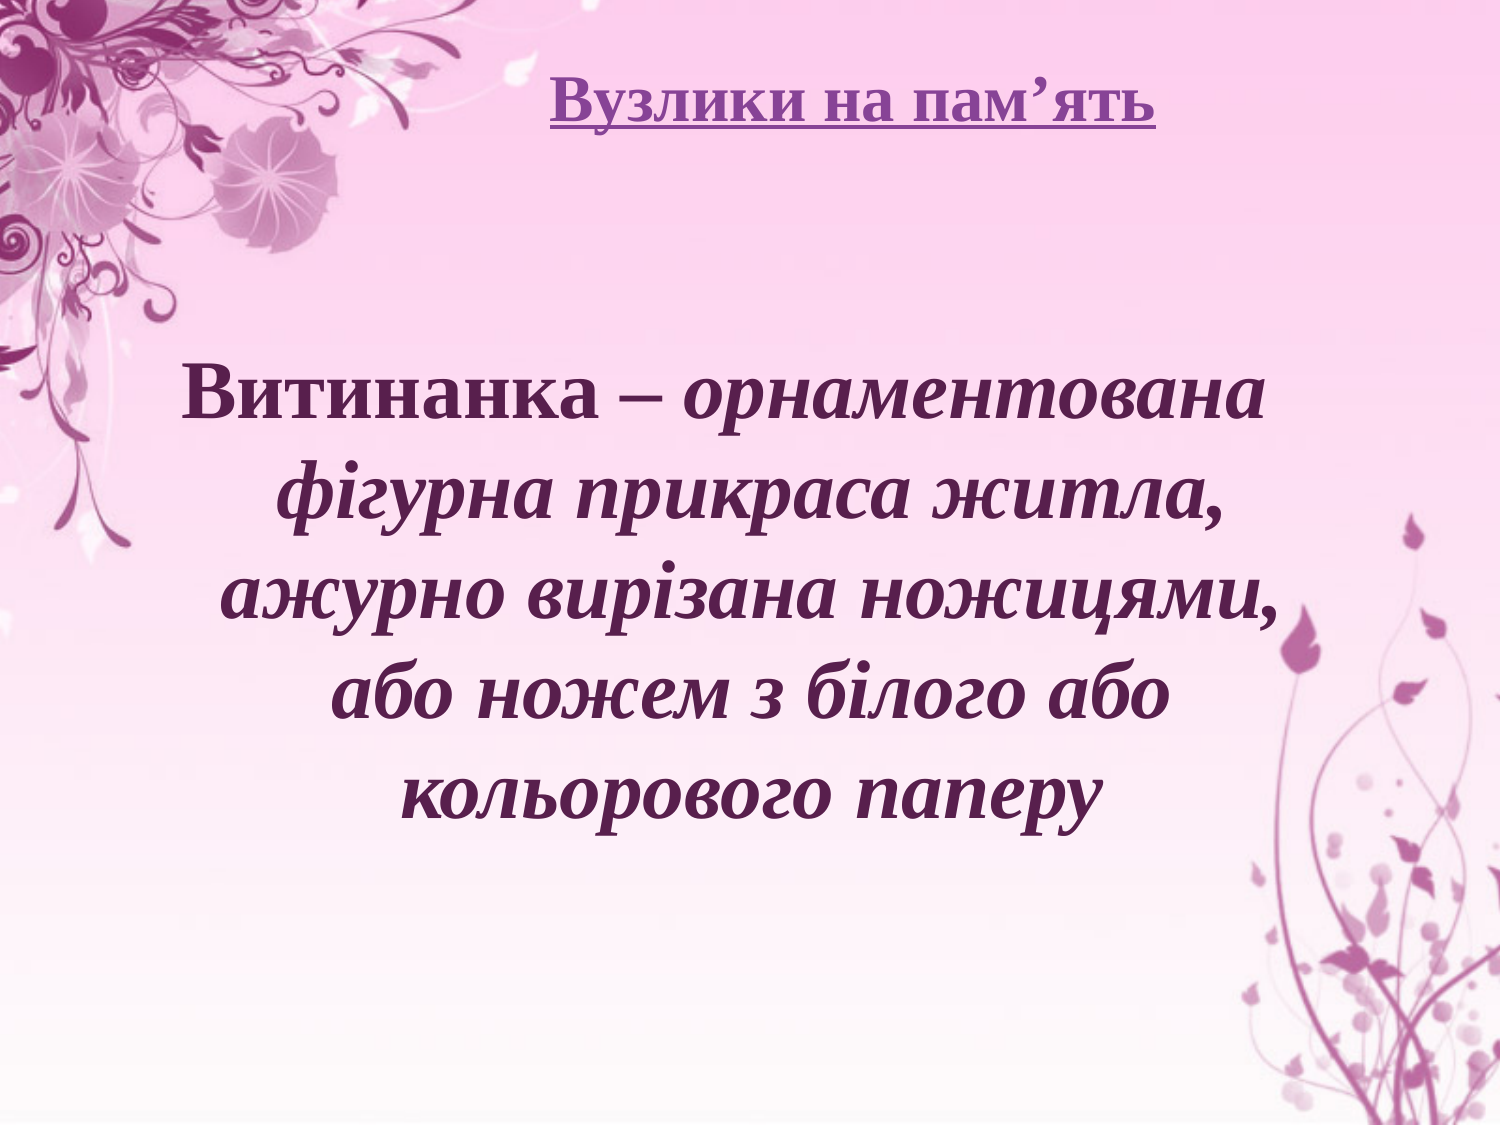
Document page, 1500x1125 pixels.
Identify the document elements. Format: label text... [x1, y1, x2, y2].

title Вузлики на пам’ять [328, 0, 1379, 197]
picture [0, 0, 1500, 1125]
list Витинанка – орнаментована фігурна прикраса житла, ажурно вирізана ножицями, або ножем з білого або кольорового паперу [116, 327, 1332, 982]
